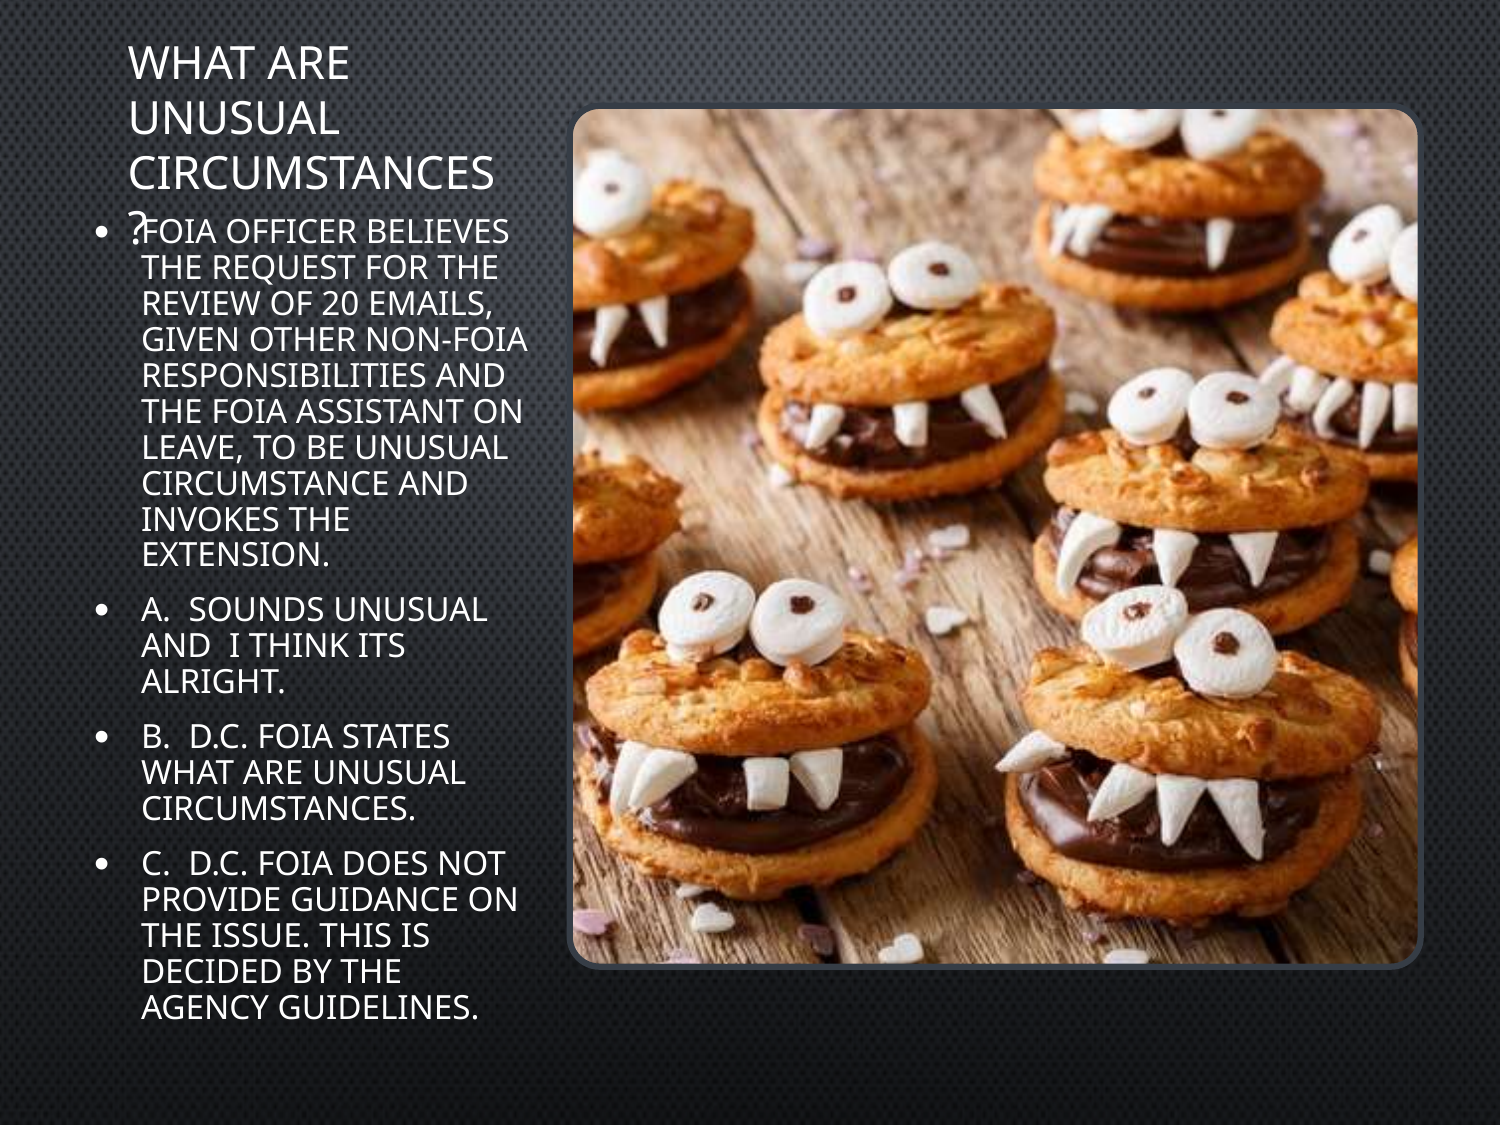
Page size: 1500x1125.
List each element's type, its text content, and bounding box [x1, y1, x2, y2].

picture [569, 105, 1421, 967]
title What are Unusual circumstances? [112, 24, 528, 263]
list FOIA officer believes the request for the review of 20 emails, given other non-foia responsibilities and the FOIA assistant on leave, to be unusual circumstance and invokes the extension. A. Sounds unusual and I think its alright. B. D.C. FOIA states what are unusual circumstances. C. D.C. FOIA does not provide guidance on the issue. This is decided by the agency guidelines. [79, 275, 550, 967]
